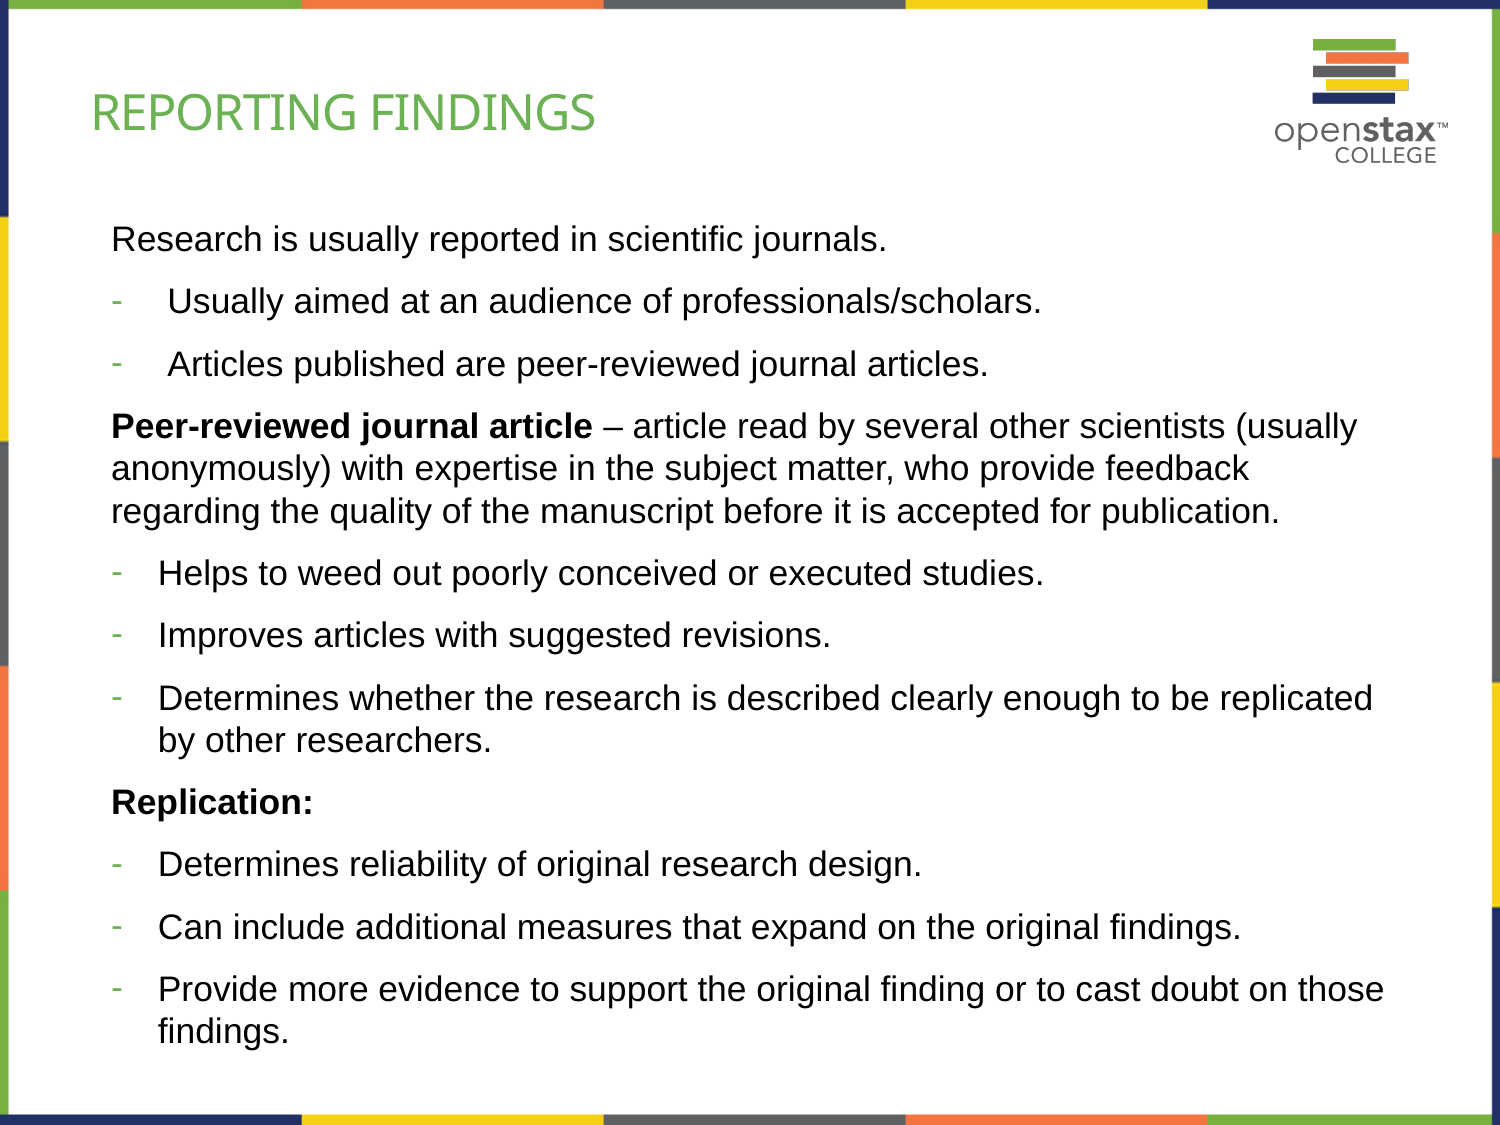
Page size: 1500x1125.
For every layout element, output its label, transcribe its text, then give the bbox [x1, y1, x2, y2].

title Reporting findings [75, 39, 1274, 148]
list Research is usually reported in scientific journals. Usually aimed at an audience of professionals/scholars. Articles published are peer-reviewed journal articles. Peer-reviewed journal article – article read by several other scientists (usually anonymously) with expertise in the subject matter, who provide feedback regarding the quality of the manuscript before it is accepted for publication. Helps to weed out poorly conceived or executed studies. Improves articles with suggested revisions. Determines whether the research is described clearly enough to be replicated by other researchers. Replication: Determines reliability of original research design. Can include additional measures that expand on the original findings. Provide more evidence to support the original finding or to cast doubt on those findings. [96, 208, 1419, 1062]
picture [0, 0, 1500, 1125]
